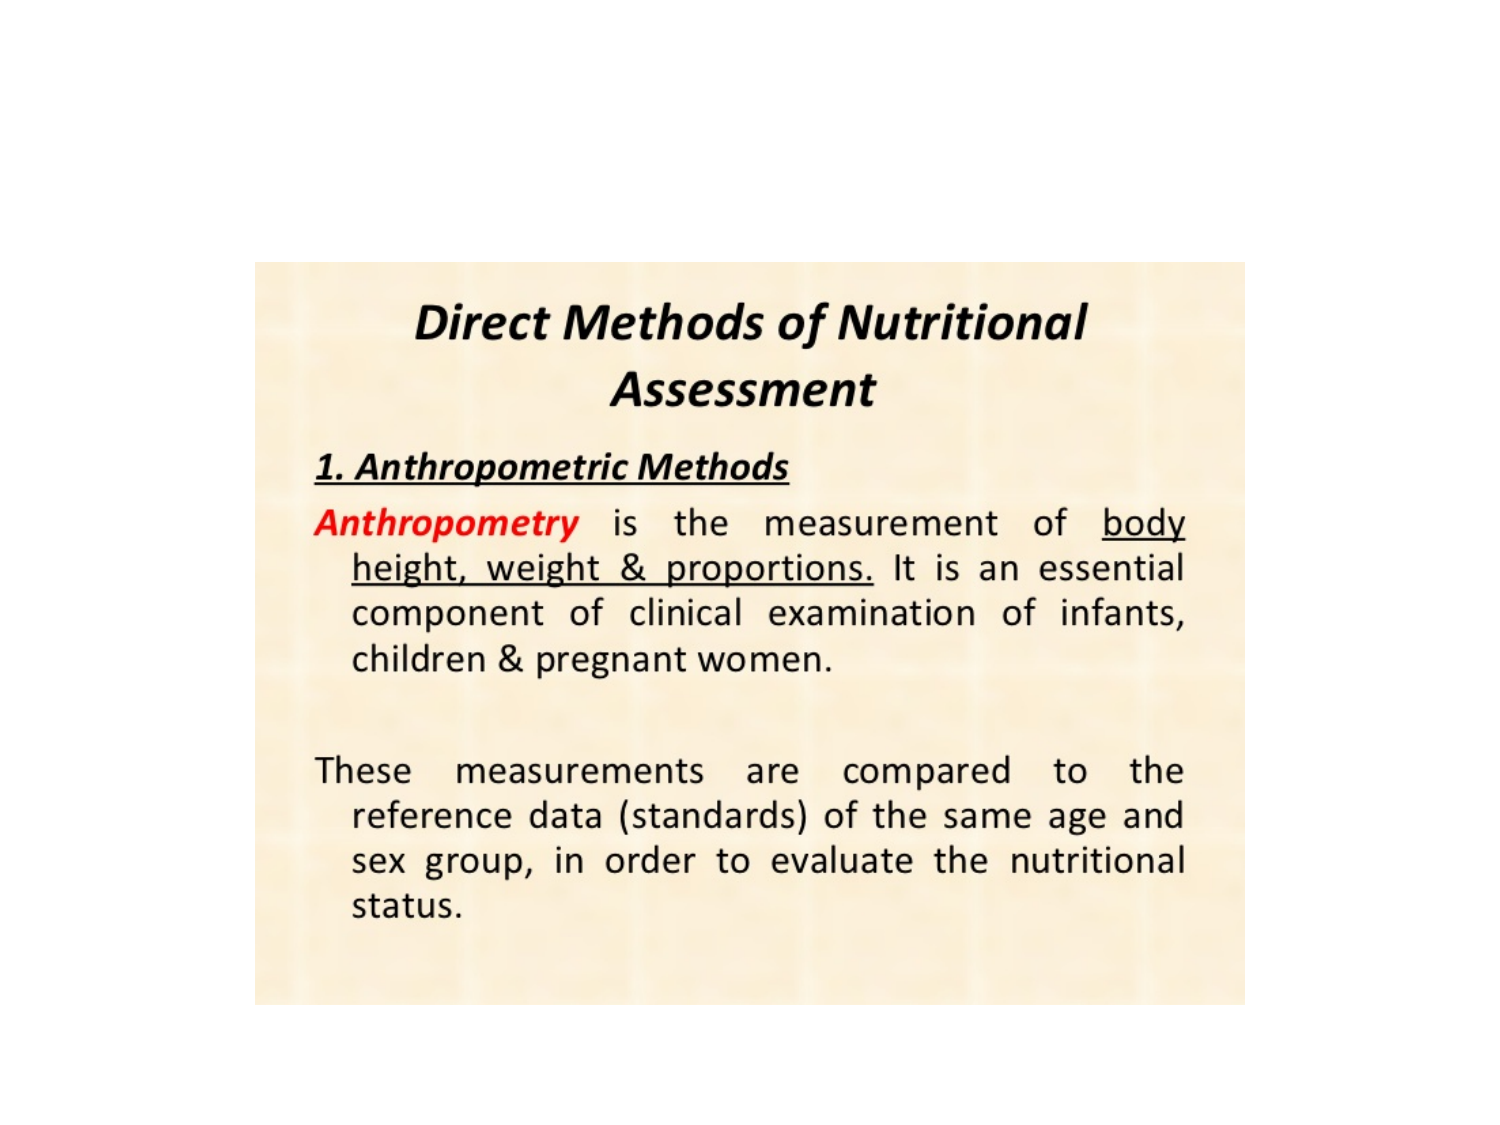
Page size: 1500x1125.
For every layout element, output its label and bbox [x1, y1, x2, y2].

list [254, 262, 1246, 1006]
